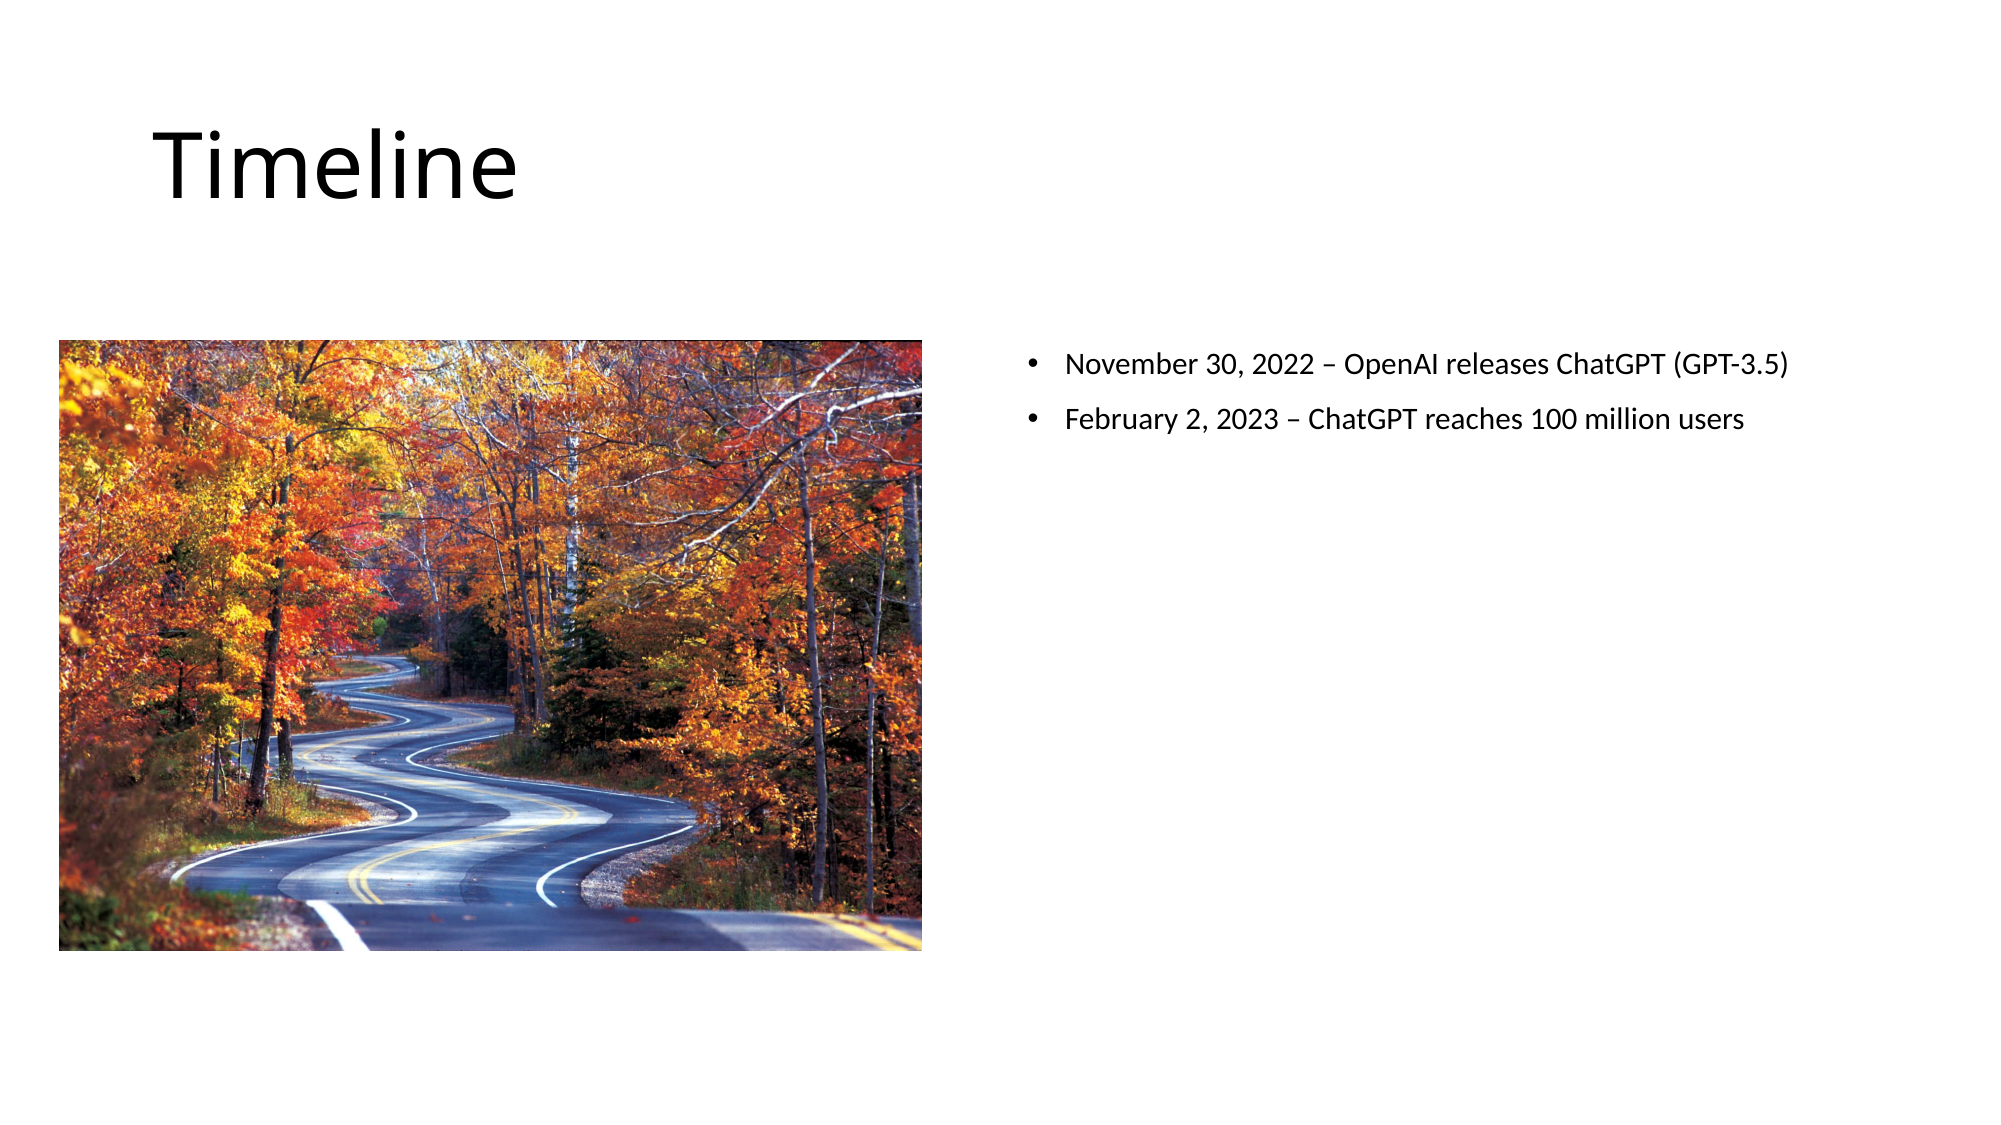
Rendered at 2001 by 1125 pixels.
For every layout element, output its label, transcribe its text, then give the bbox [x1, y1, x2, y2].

text_box November 30, 2022 – OpenAI releases ChatGPT (GPT-3.5) February 2, 2023 – ChatGPT reaches 100 million users [1012, 340, 1863, 1055]
picture [59, 340, 922, 951]
title Timeline [137, 59, 1863, 278]
